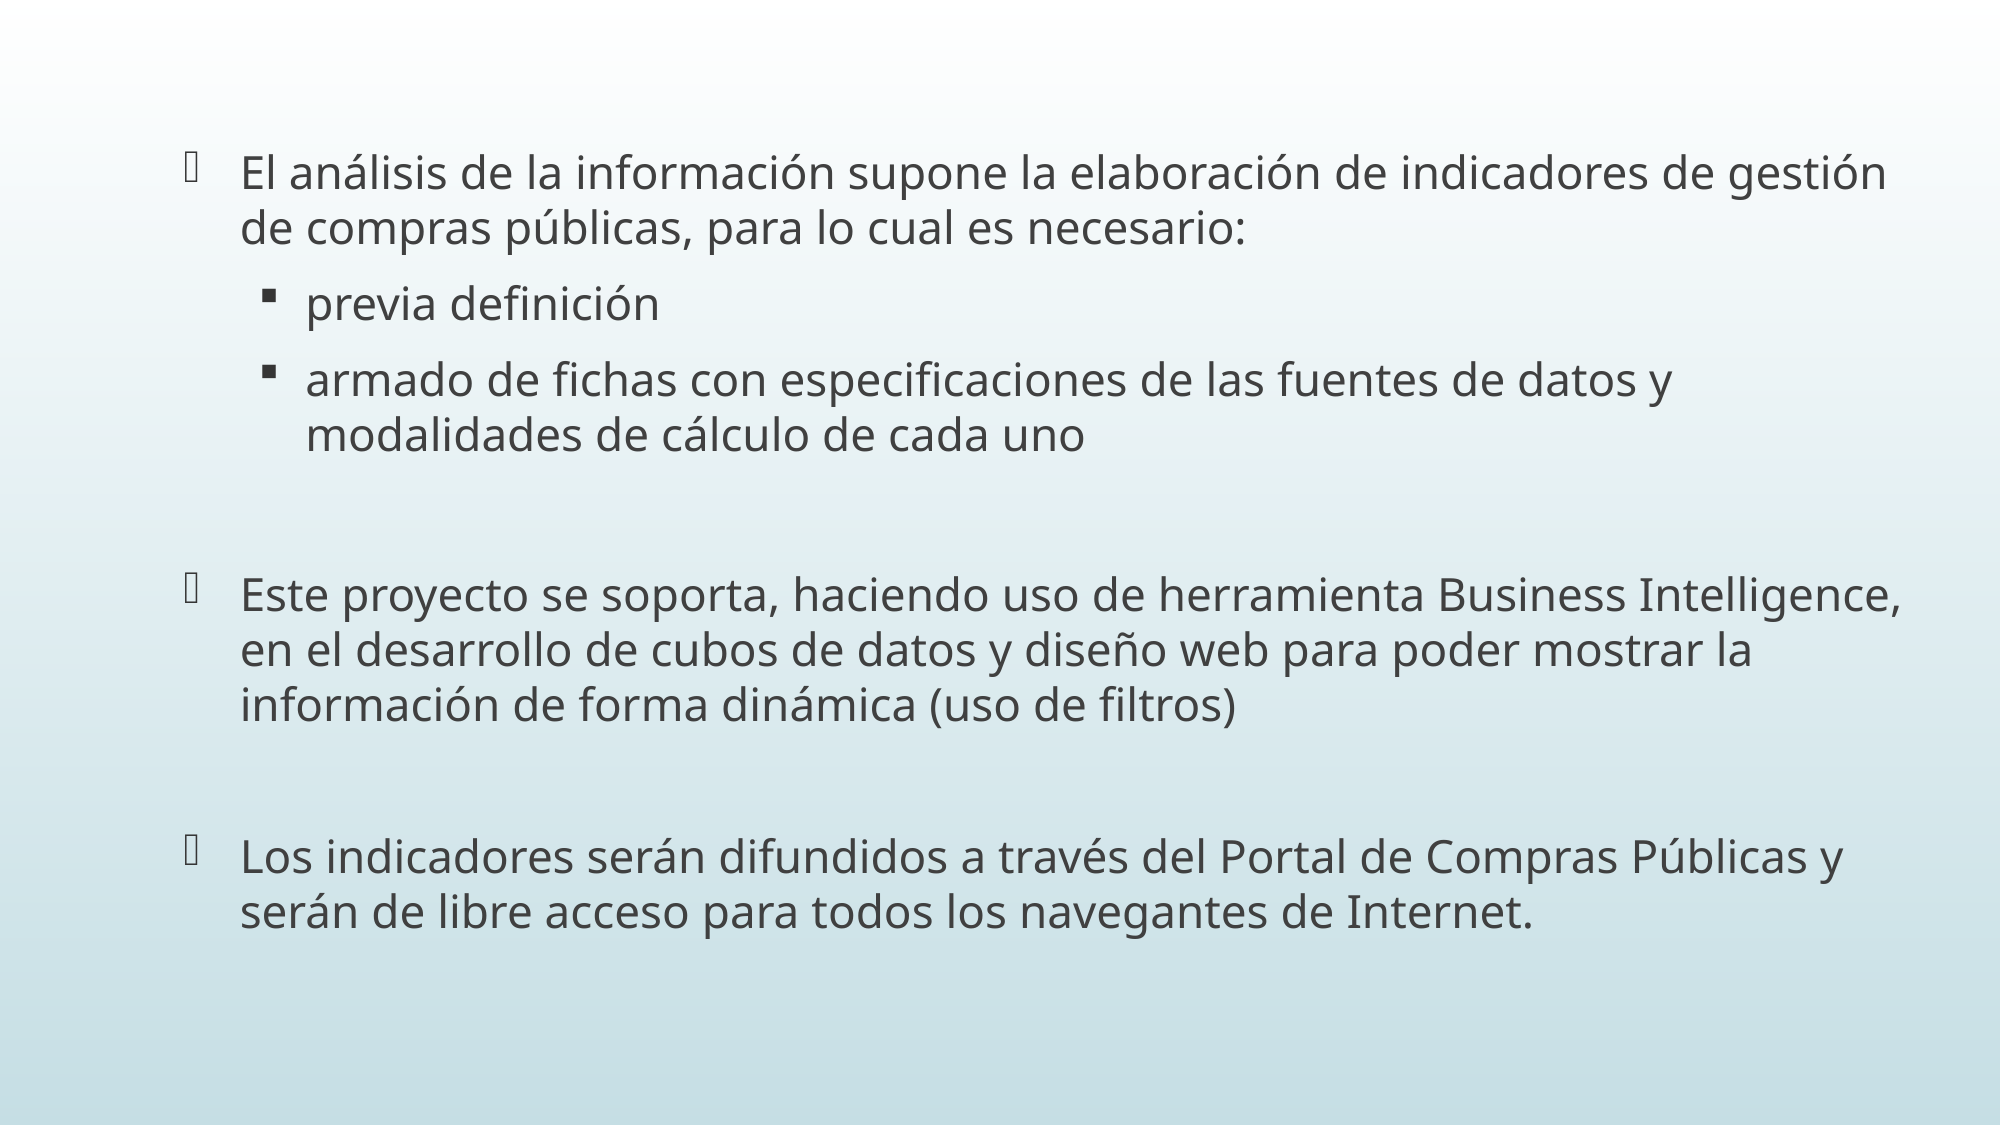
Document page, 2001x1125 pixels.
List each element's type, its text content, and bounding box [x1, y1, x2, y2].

list El análisis de la información supone la elaboración de indicadores de gestión de compras públicas, para lo cual es necesario: previa definición armado de fichas con especificaciones de las fuentes de datos y modalidades de cálculo de cada uno Este proyecto se soporta, haciendo uso de herramienta Business Intelligence, en el desarrollo de cubos de datos y diseño web para poder mostrar la información de forma dinámica (uso de filtros) Los indicadores serán difundidos a través del Portal de Compras Públicas y serán de libre acceso para todos los navegantes de Internet. [168, 136, 1944, 1125]
